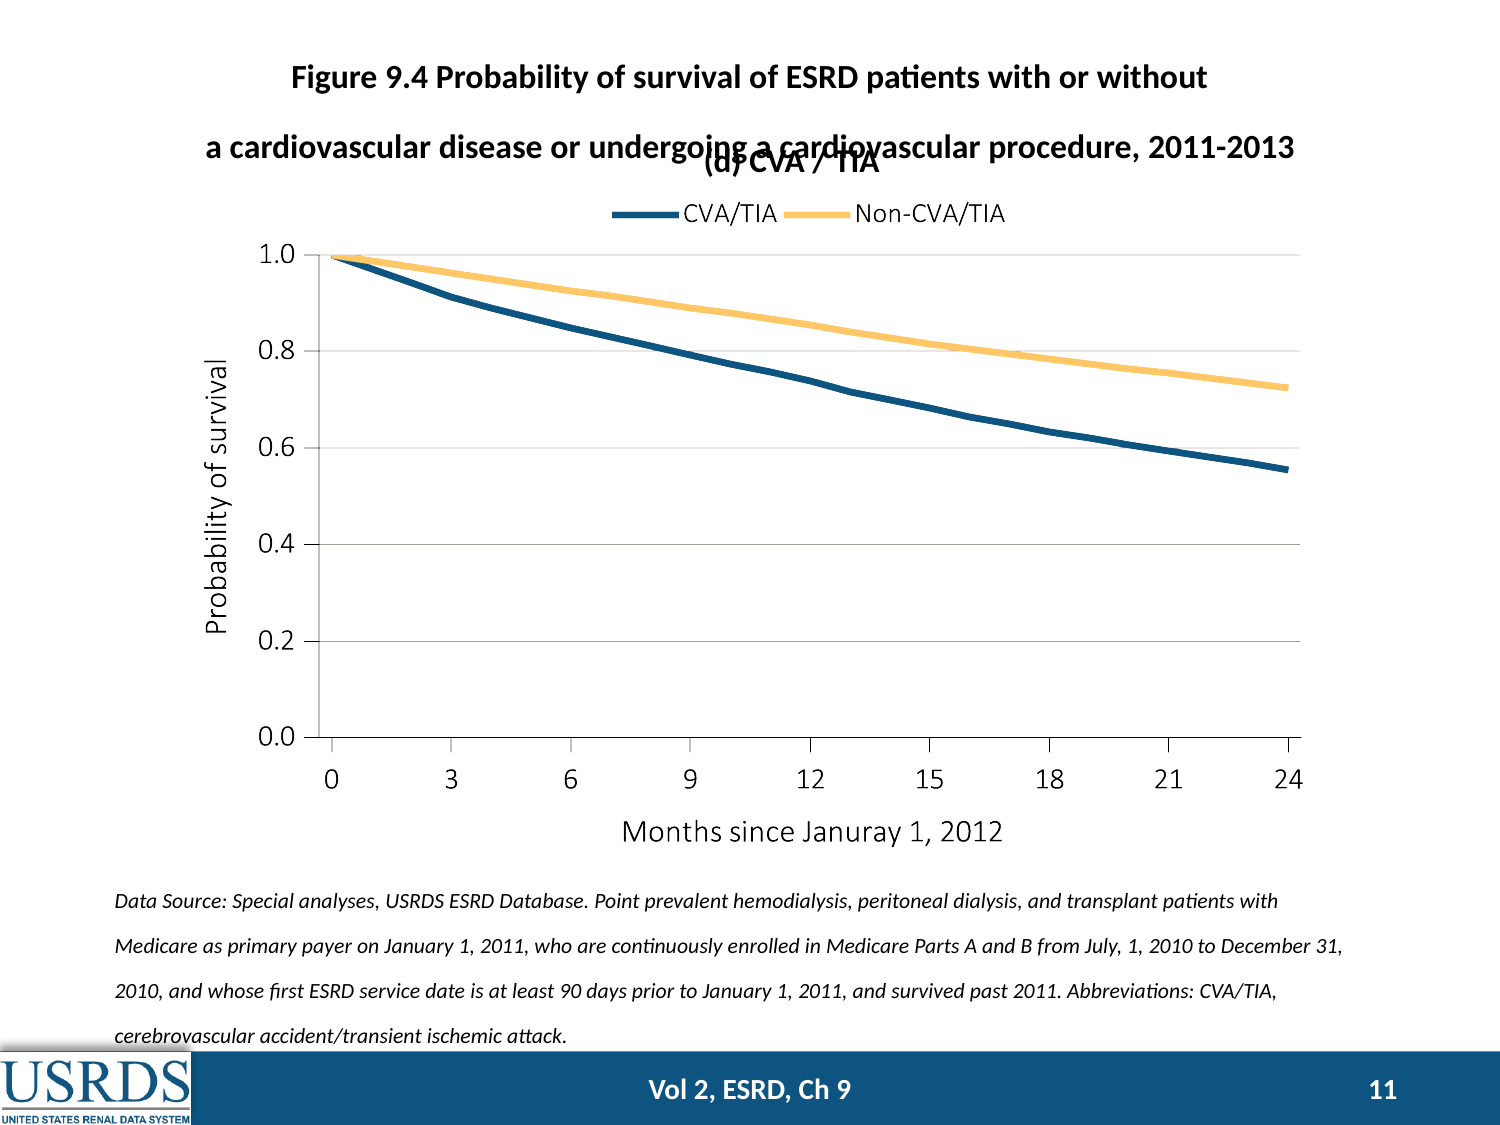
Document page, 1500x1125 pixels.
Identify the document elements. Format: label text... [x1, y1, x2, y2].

slide_number 11 [1262, 1062, 1413, 1108]
text_box Figure 9.4 Probability of survival of ESRD patients with or without a cardiovascular disease or undergoing a cardiovascular procedure, 2011-2013 [0, 40, 1500, 196]
footer Vol 2, ESRD, Ch 9 [587, 1062, 913, 1113]
picture [0, 1051, 192, 1125]
text_box (d) CVA / TIA [688, 131, 895, 185]
text_box Data Source: Special analyses, USRDS ESRD Database. Point prevalent hemodialysis, peritoneal dialysis, and transplant patients with Medicare as primary payer on January 1, 2011, who are continuously enrolled in Medicare Parts A and B from July, 1, 2010 to December 31, 2010, and whose first ESRD service date is at least 90 days prior to January 1, 2011, and survived past 2011. Abbreviations: CVA/TIA, cerebrovascular accident/transient ischemic attack. [99, 874, 1363, 1070]
picture [187, 187, 1313, 863]
